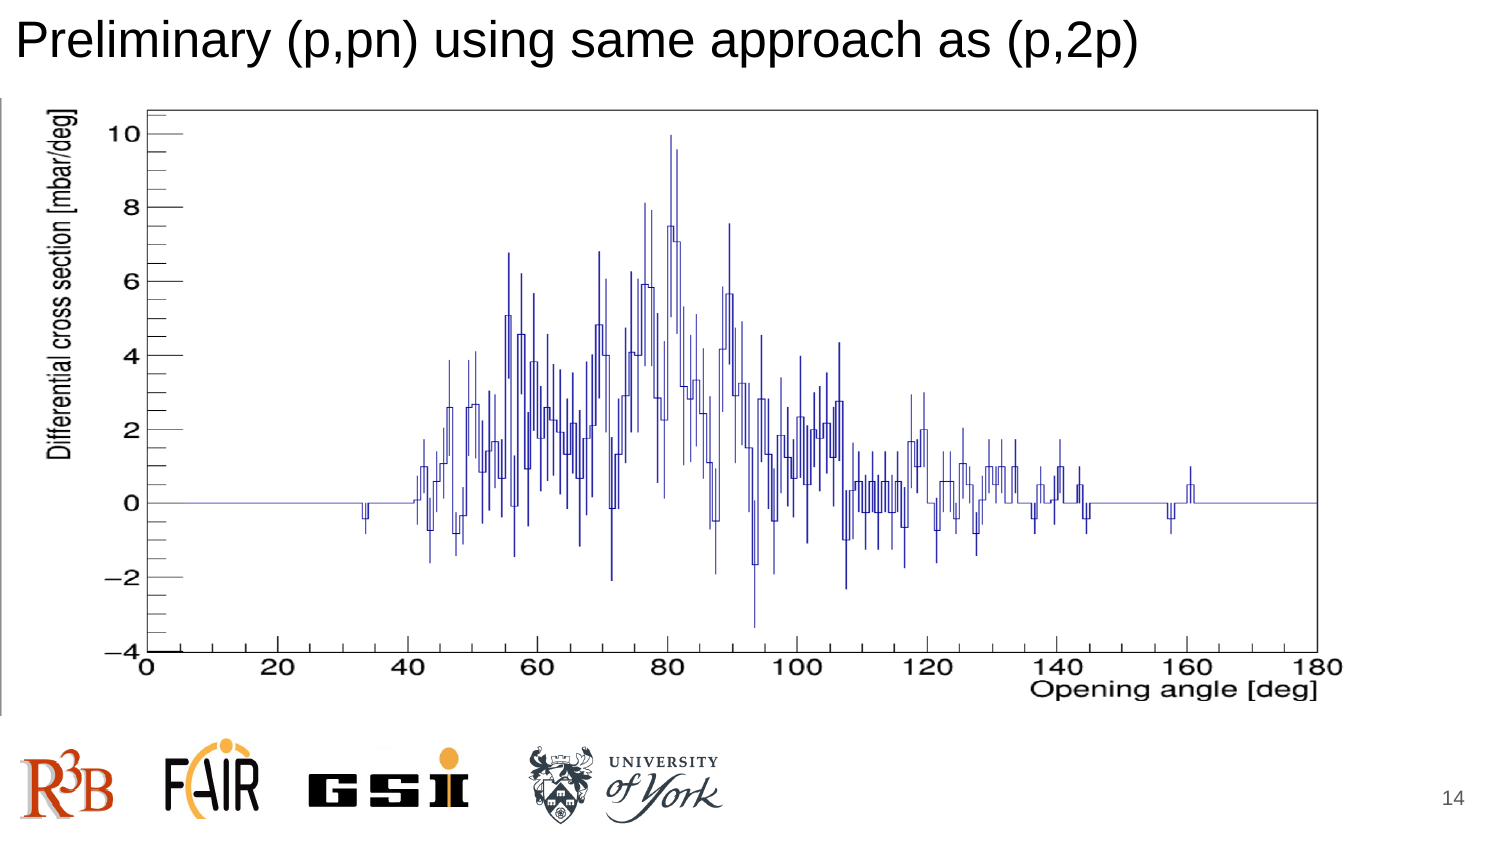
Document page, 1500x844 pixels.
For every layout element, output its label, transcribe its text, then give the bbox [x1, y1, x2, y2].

title Preliminary (p,pn) using same approach as (p,2p) [0, 0, 1235, 97]
slide_number ‹#› [1389, 764, 1480, 830]
picture [521, 724, 730, 844]
picture [0, 98, 1398, 820]
